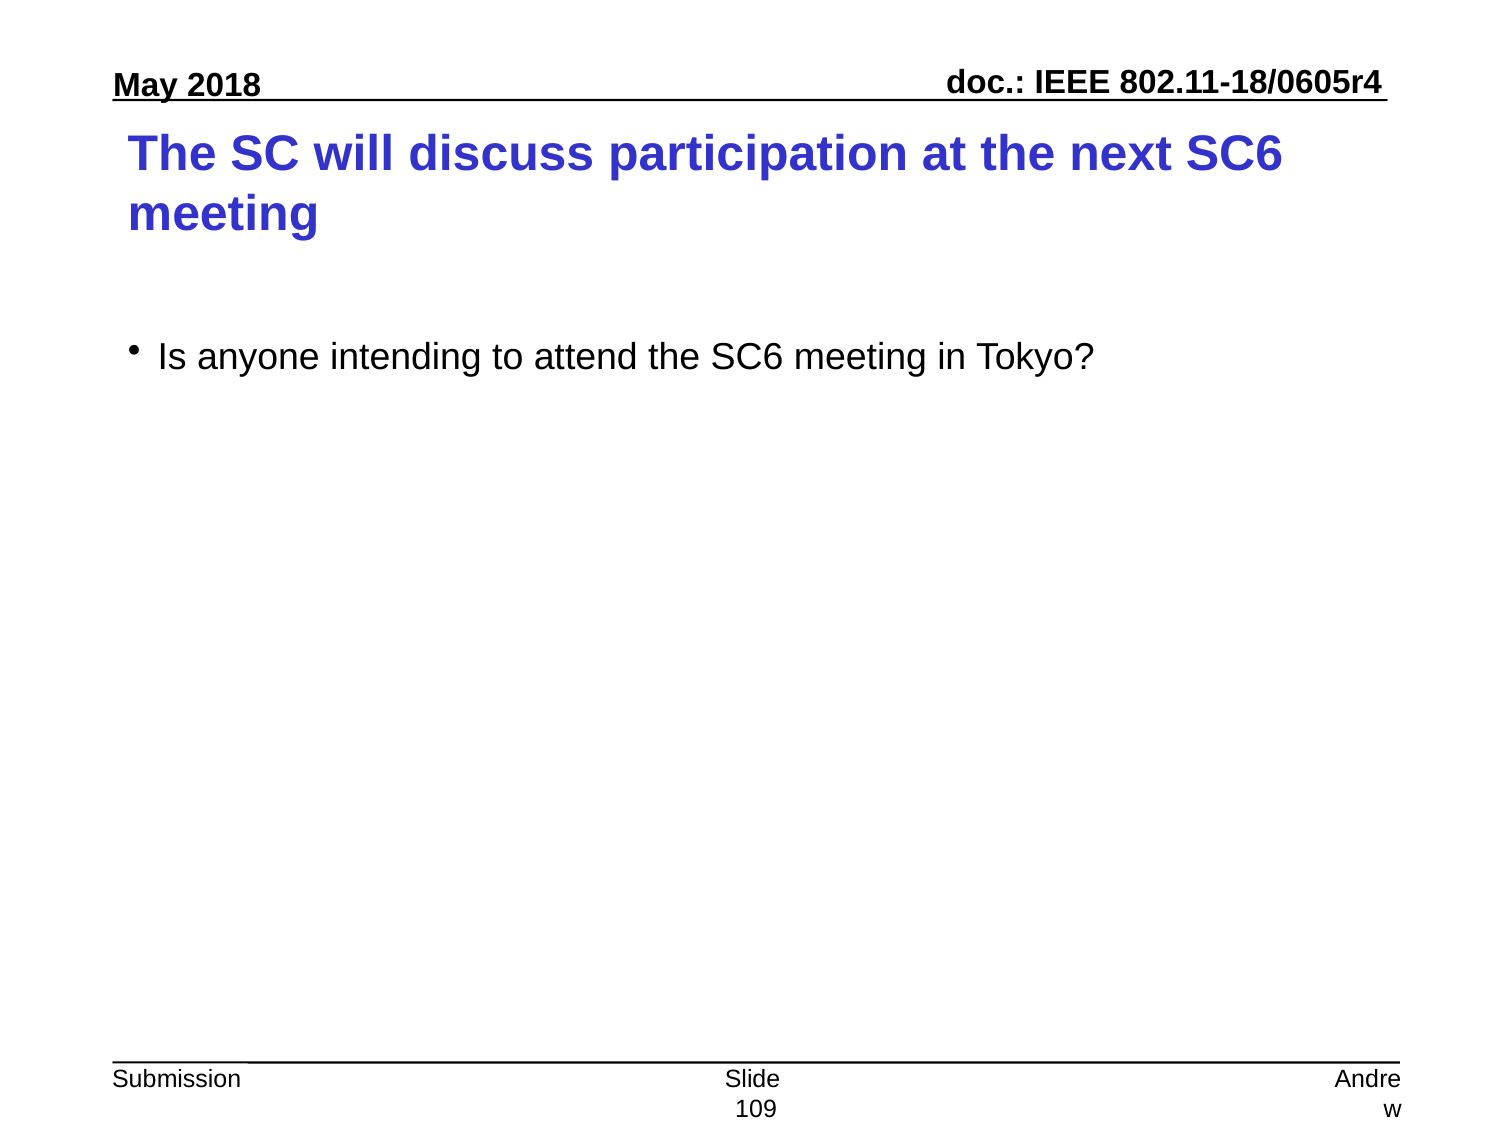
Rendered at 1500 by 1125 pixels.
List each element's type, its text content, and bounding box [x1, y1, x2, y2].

footer Andrew Myles, Cisco [1320, 1061, 1402, 1093]
title The SC will discuss participation at the next SC6 meeting [112, 112, 1388, 288]
list Is anyone intending to attend the SC6 meeting in Tokyo? [112, 324, 1388, 1000]
slide_number Slide 109 [709, 1061, 803, 1093]
